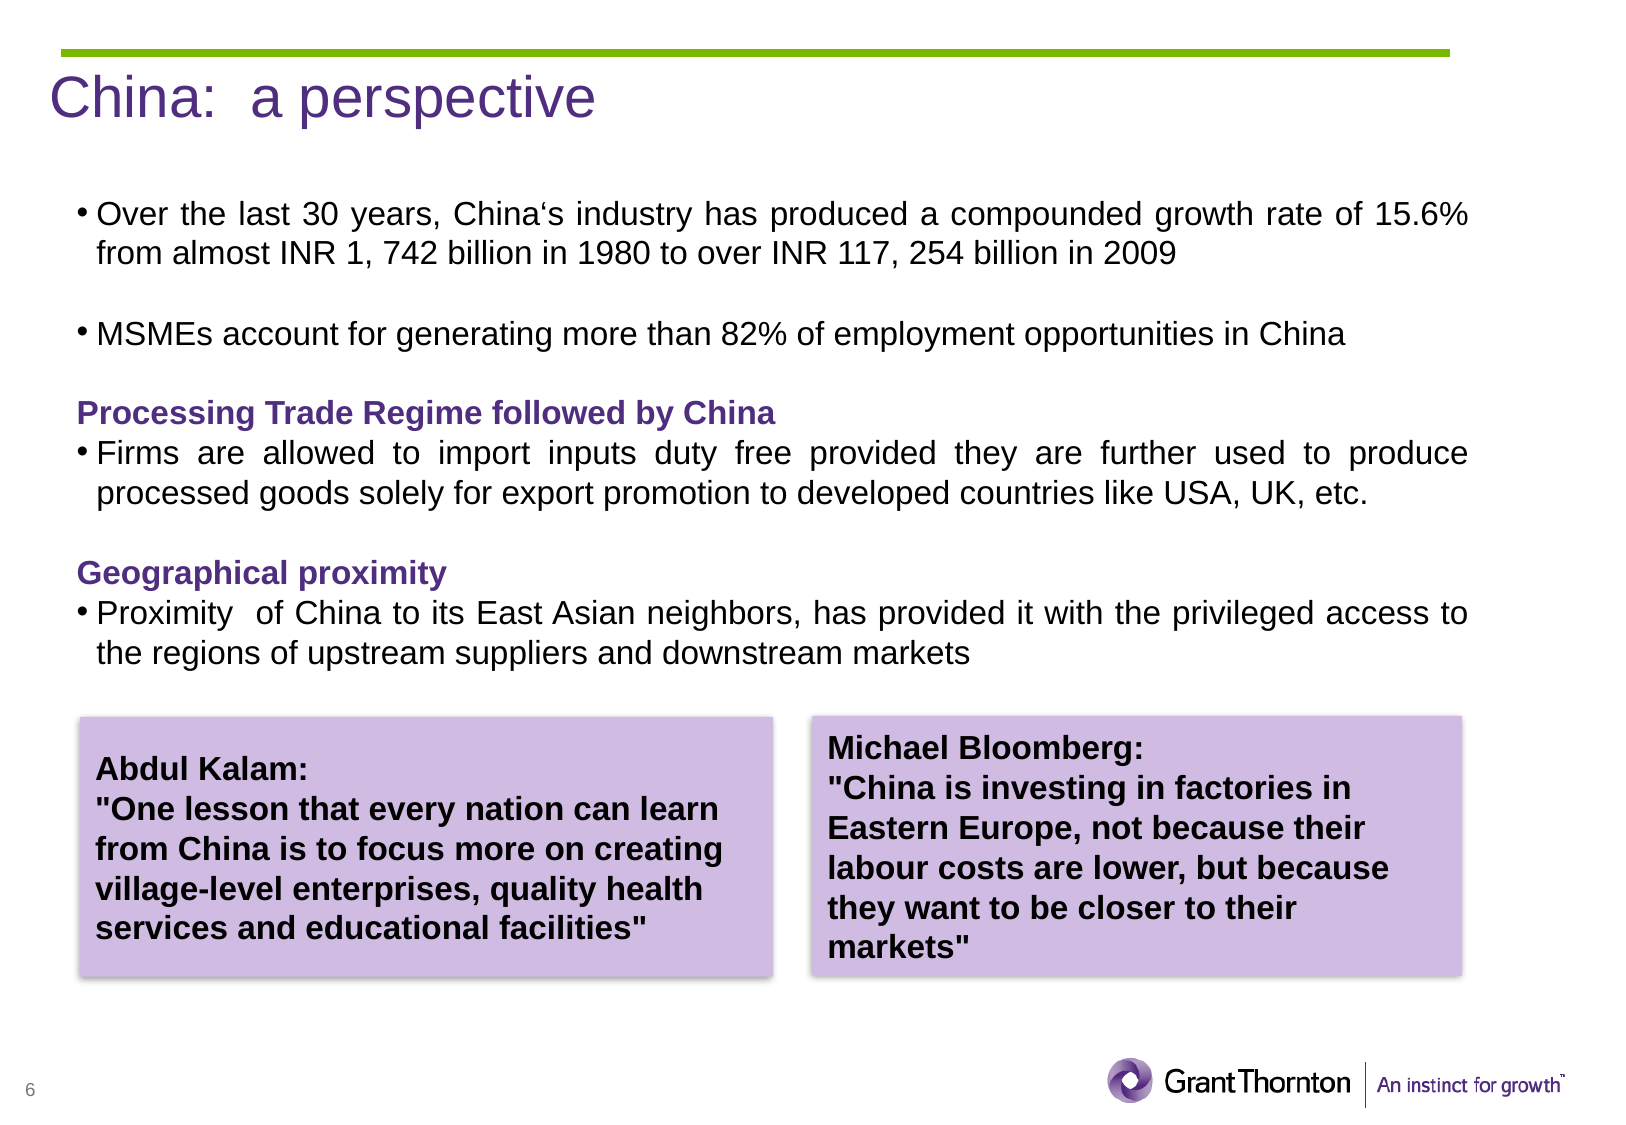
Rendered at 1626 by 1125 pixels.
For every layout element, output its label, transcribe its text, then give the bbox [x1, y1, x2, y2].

text_box China: a perspective [34, 51, 1520, 137]
picture [1107, 1042, 1565, 1118]
text_box Michael Bloomberg: "China is investing in factories in Eastern Europe, not because their labour costs are lower, but because they want to be closer to their markets" [812, 715, 1463, 977]
text_box Over the last 30 years, China‘s industry has produced a compounded growth rate of 15.6% from almost INR 1, 742 billion in 1980 to over INR 117, 254 billion in 2009 MSMEs account for generating more than 82% of employment opportunities in China Processing Trade Regime followed by China Firms are allowed to import inputs duty free provided they are further used to produce processed goods solely for export promotion to developed countries like USA, UK, etc. Geographical proximity Proximity of China to its East Asian neighbors, has provided it with the privileged access to the regions of upstream suppliers and downstream markets [61, 184, 1486, 828]
text_box Abdul Kalam: "One lesson that every nation can learn from China is to focus more on creating village-level enterprises, quality health services and educational facilities" [79, 716, 774, 977]
